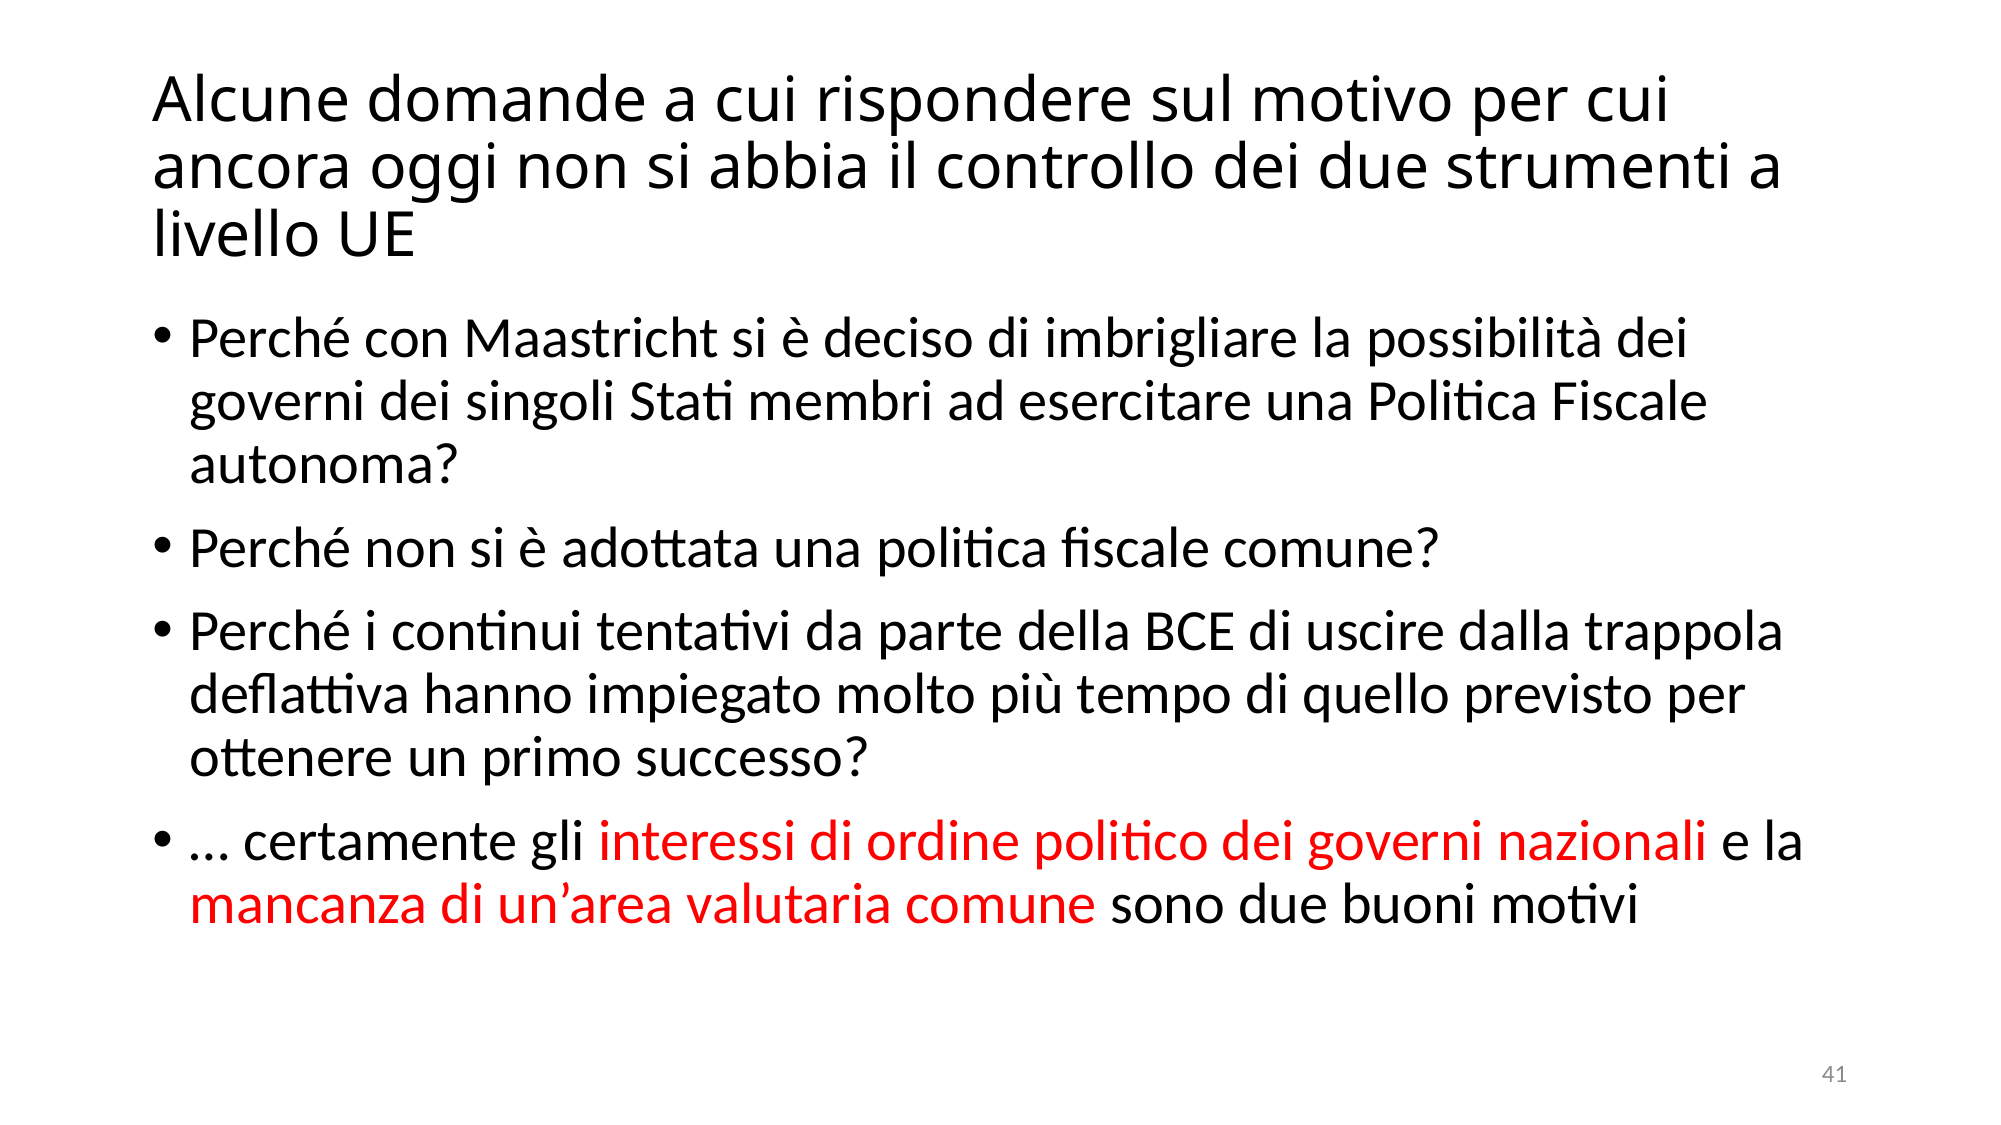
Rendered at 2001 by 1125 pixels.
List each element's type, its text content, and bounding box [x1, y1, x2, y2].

slide_number 41 [1412, 1042, 1863, 1103]
list Perché con Maastricht si è deciso di imbrigliare la possibilità dei governi dei singoli Stati membri ad esercitare una Politica Fiscale autonoma? Perché non si è adottata una politica fiscale comune? Perché i continui tentativi da parte della BCE di uscire dalla trappola deflattiva hanno impiegato molto più tempo di quello previsto per ottenere un primo successo? … certamente gli interessi di ordine politico dei governi nazionali e la mancanza di un’area valutaria comune sono due buoni motivi [137, 299, 1863, 1014]
title Alcune domande a cui rispondere sul motivo per cui ancora oggi non si abbia il controllo dei due strumenti a livello UE [137, 59, 1863, 278]
